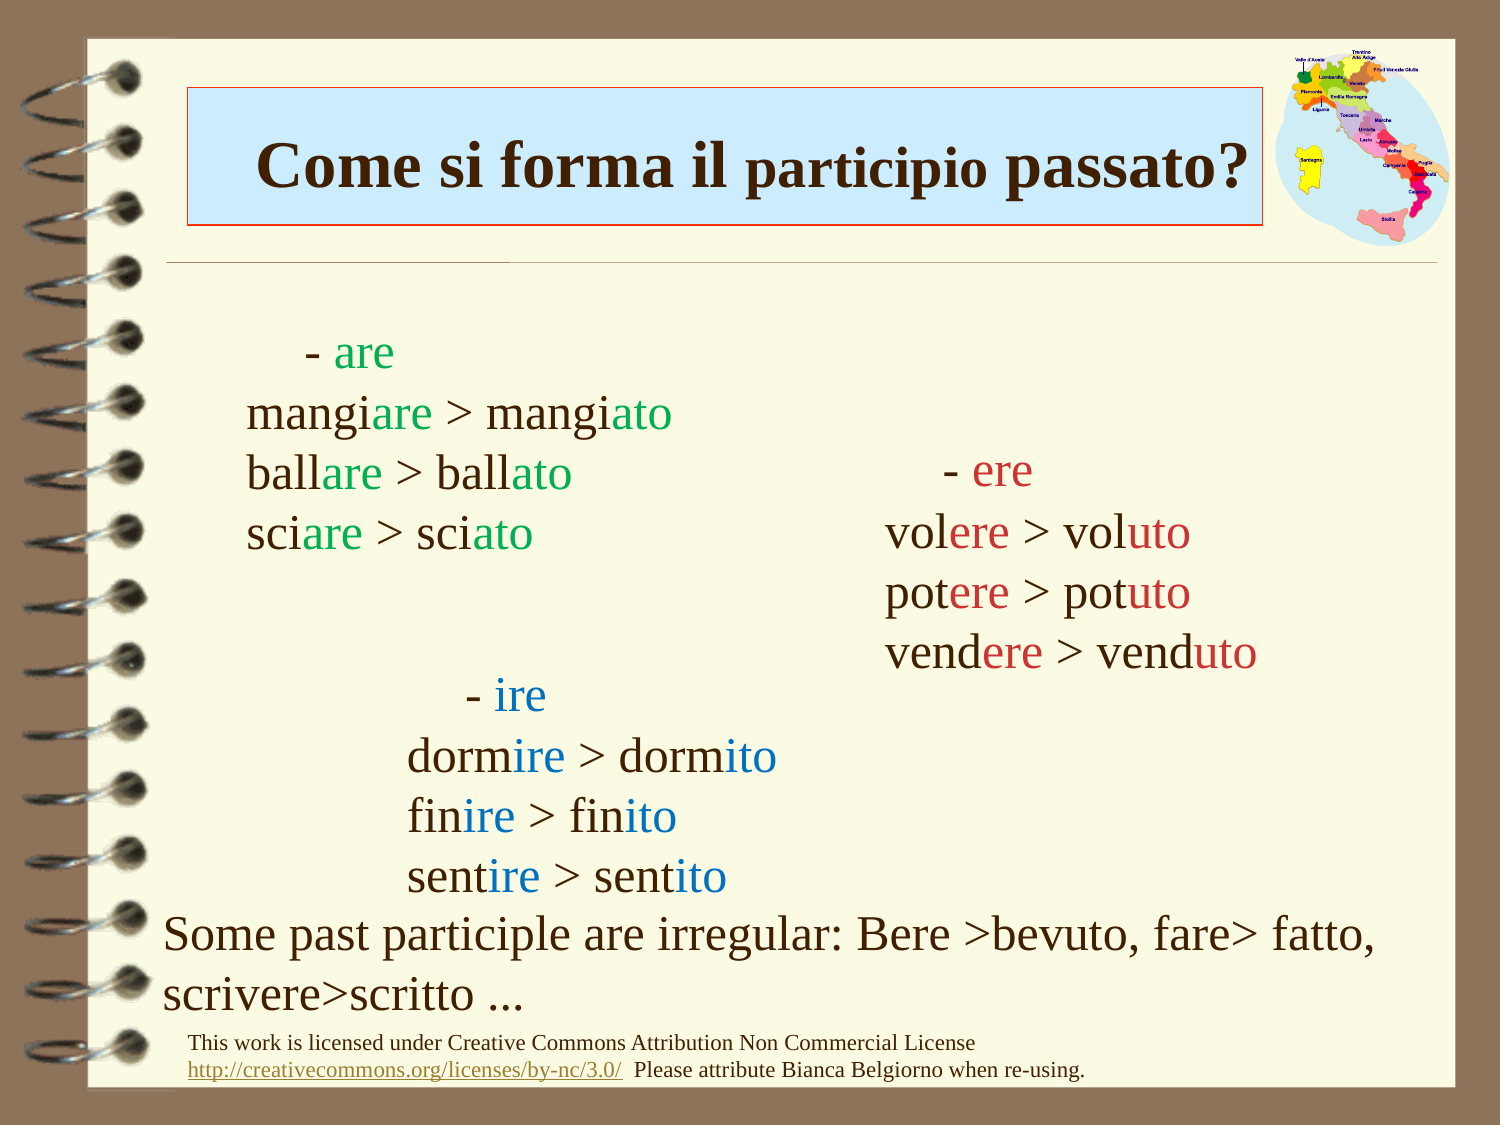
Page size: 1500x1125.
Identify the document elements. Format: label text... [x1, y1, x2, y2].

text_box - ere volere > voluto potere > potuto vendere > venduto [870, 420, 1298, 686]
text_box Come si forma il participio passato? [203, 105, 1283, 211]
picture [0, 0, 175, 1125]
text_box Some past participle are irregular: Bere >bevuto, fare> fatto, scrivere>scritto ... [147, 893, 1459, 1028]
text_box This work is licensed under Creative Commons Attribution Non Commercial License http://creativecommons.org/licenses/by-nc/3.0/ Please attribute Bianca Belgiorno when re-using. [172, 1019, 1272, 1090]
text_box - are mangiare > mangiato ballare > ballato sciare > sciato [231, 302, 701, 568]
text_box - ire dormire > dormito finire > finito sentire > sentito [392, 645, 806, 893]
